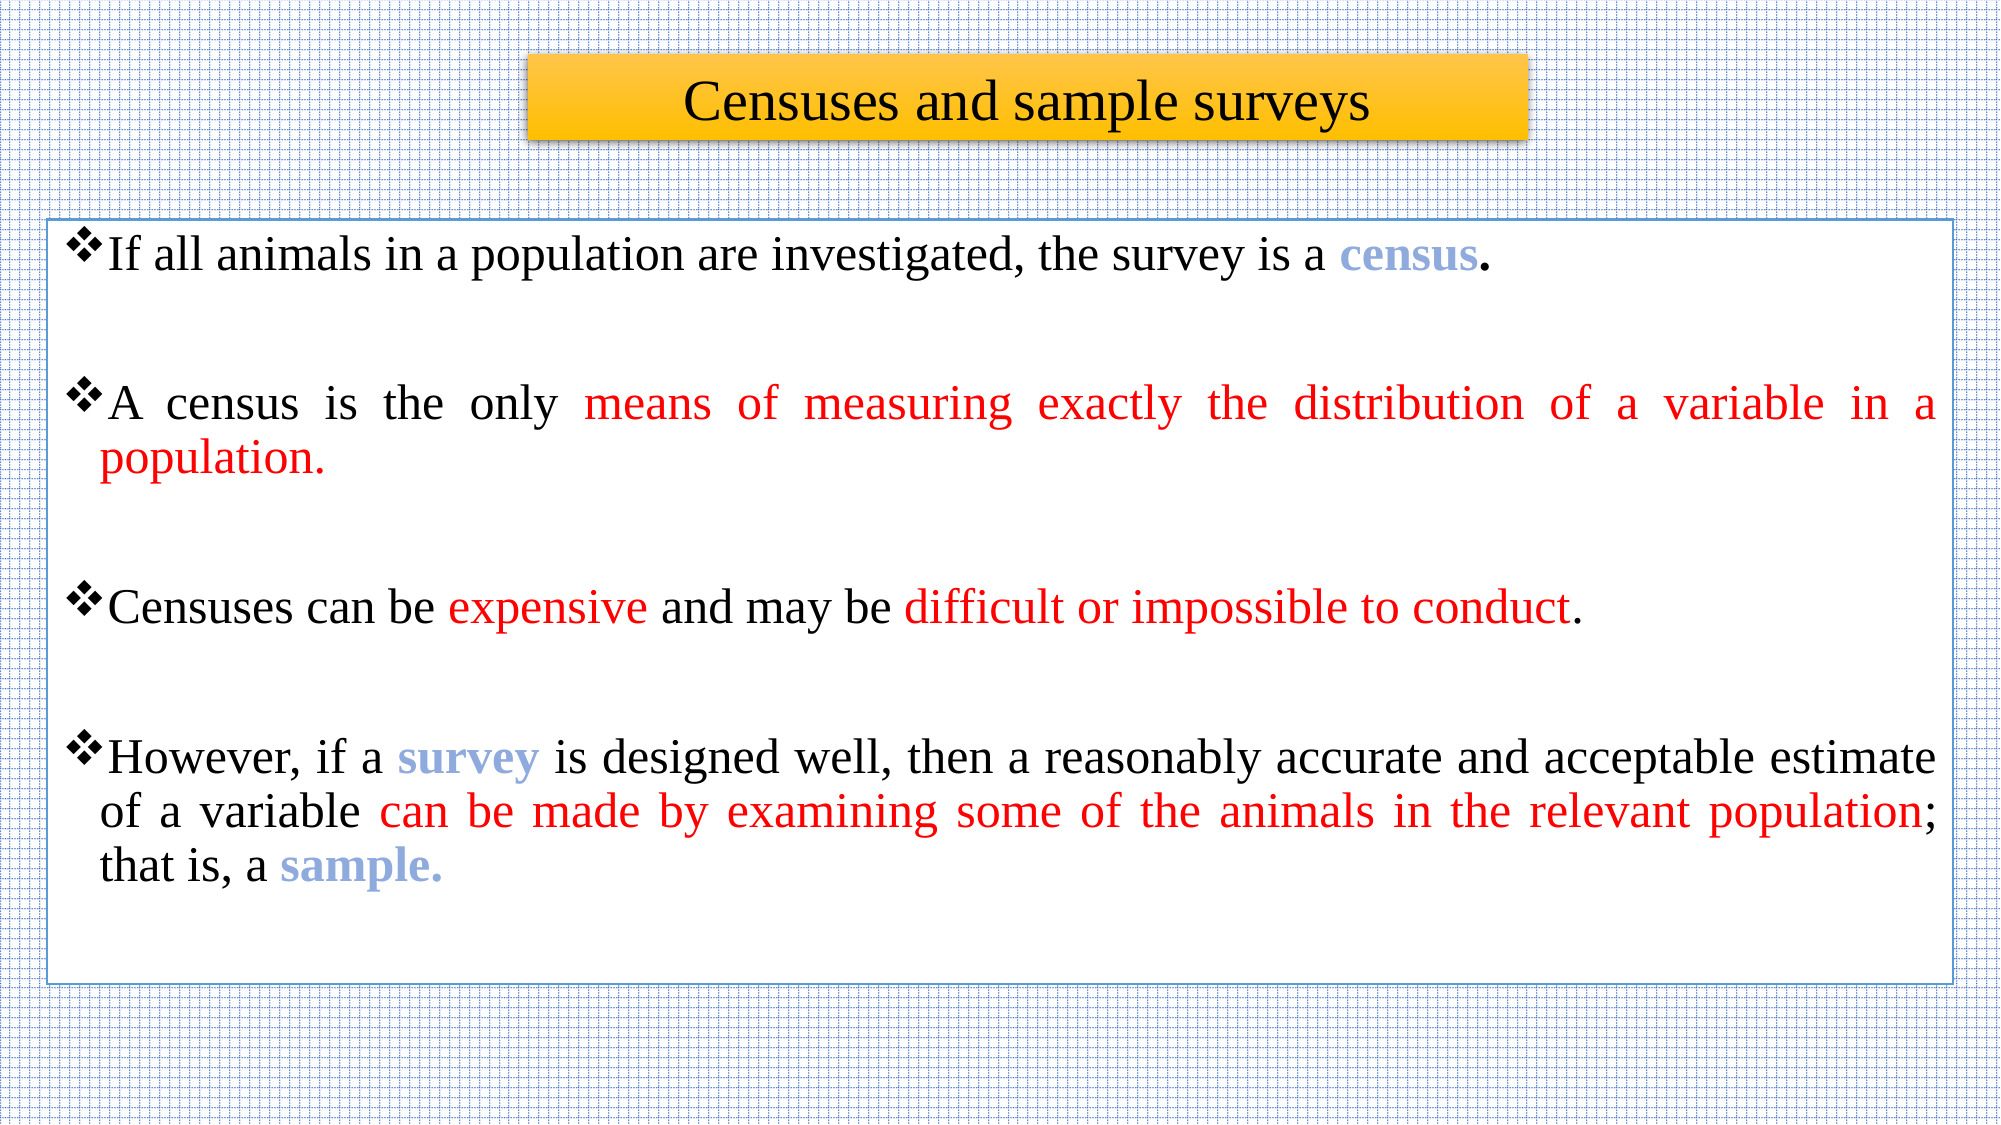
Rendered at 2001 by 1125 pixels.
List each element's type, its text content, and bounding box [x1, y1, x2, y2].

picture [0, 0, 2001, 1125]
list If all animals in a population are investigated, the survey is a census. A census is the only means of measuring exactly the distribution of a variable in a population. Censuses can be expensive and may be difficult or impossible to conduct. However, if a survey is designed well, then a reasonably accurate and acceptable estimate of a variable can be made by examining some of the animals in the relevant population; that is, a sample. [46, 218, 1954, 985]
text_box Censuses and sample surveys [527, 54, 1528, 140]
